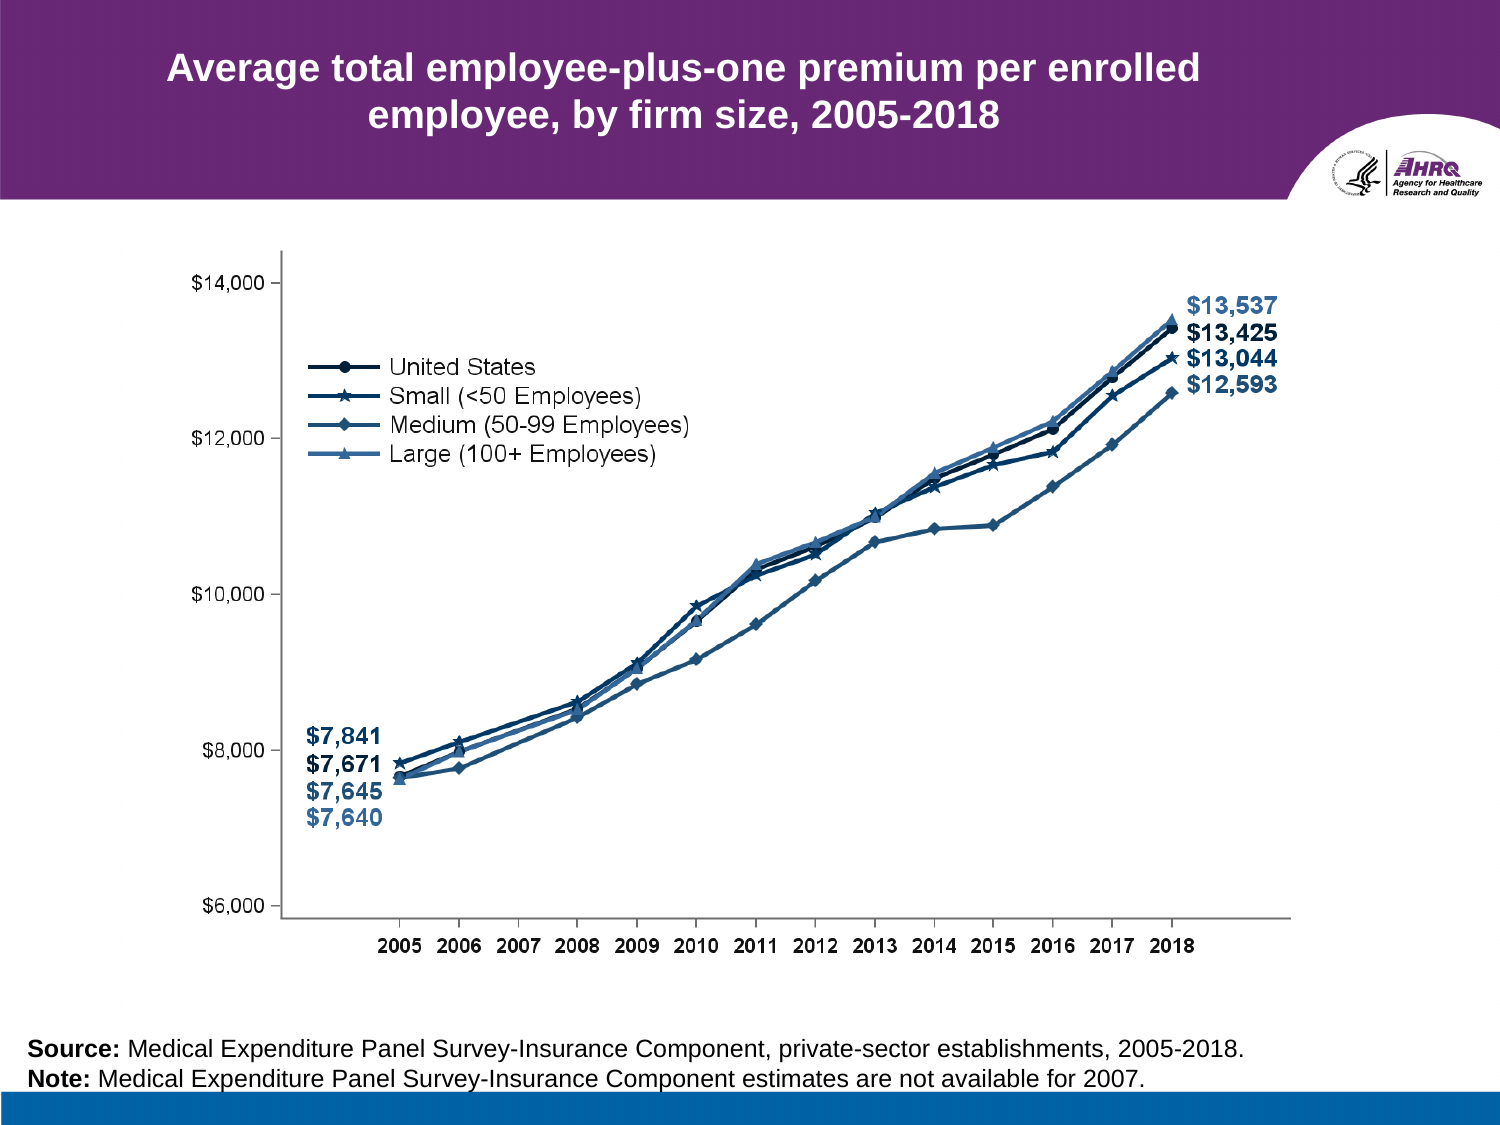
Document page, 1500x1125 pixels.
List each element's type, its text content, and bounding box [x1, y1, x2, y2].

text_box Source: Medical Expenditure Panel Survey-Insurance Component, private-sector establishments, 2005-2018. Note: Medical Expenditure Panel Survey-Insurance Component estimates are not available for 2007. [12, 1024, 1350, 1100]
title Average total employee-plus-one premium per enrolled employee, by firm size, 2005-2018 [75, 86, 1294, 188]
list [124, 224, 1307, 1013]
picture [0, 0, 1500, 1125]
